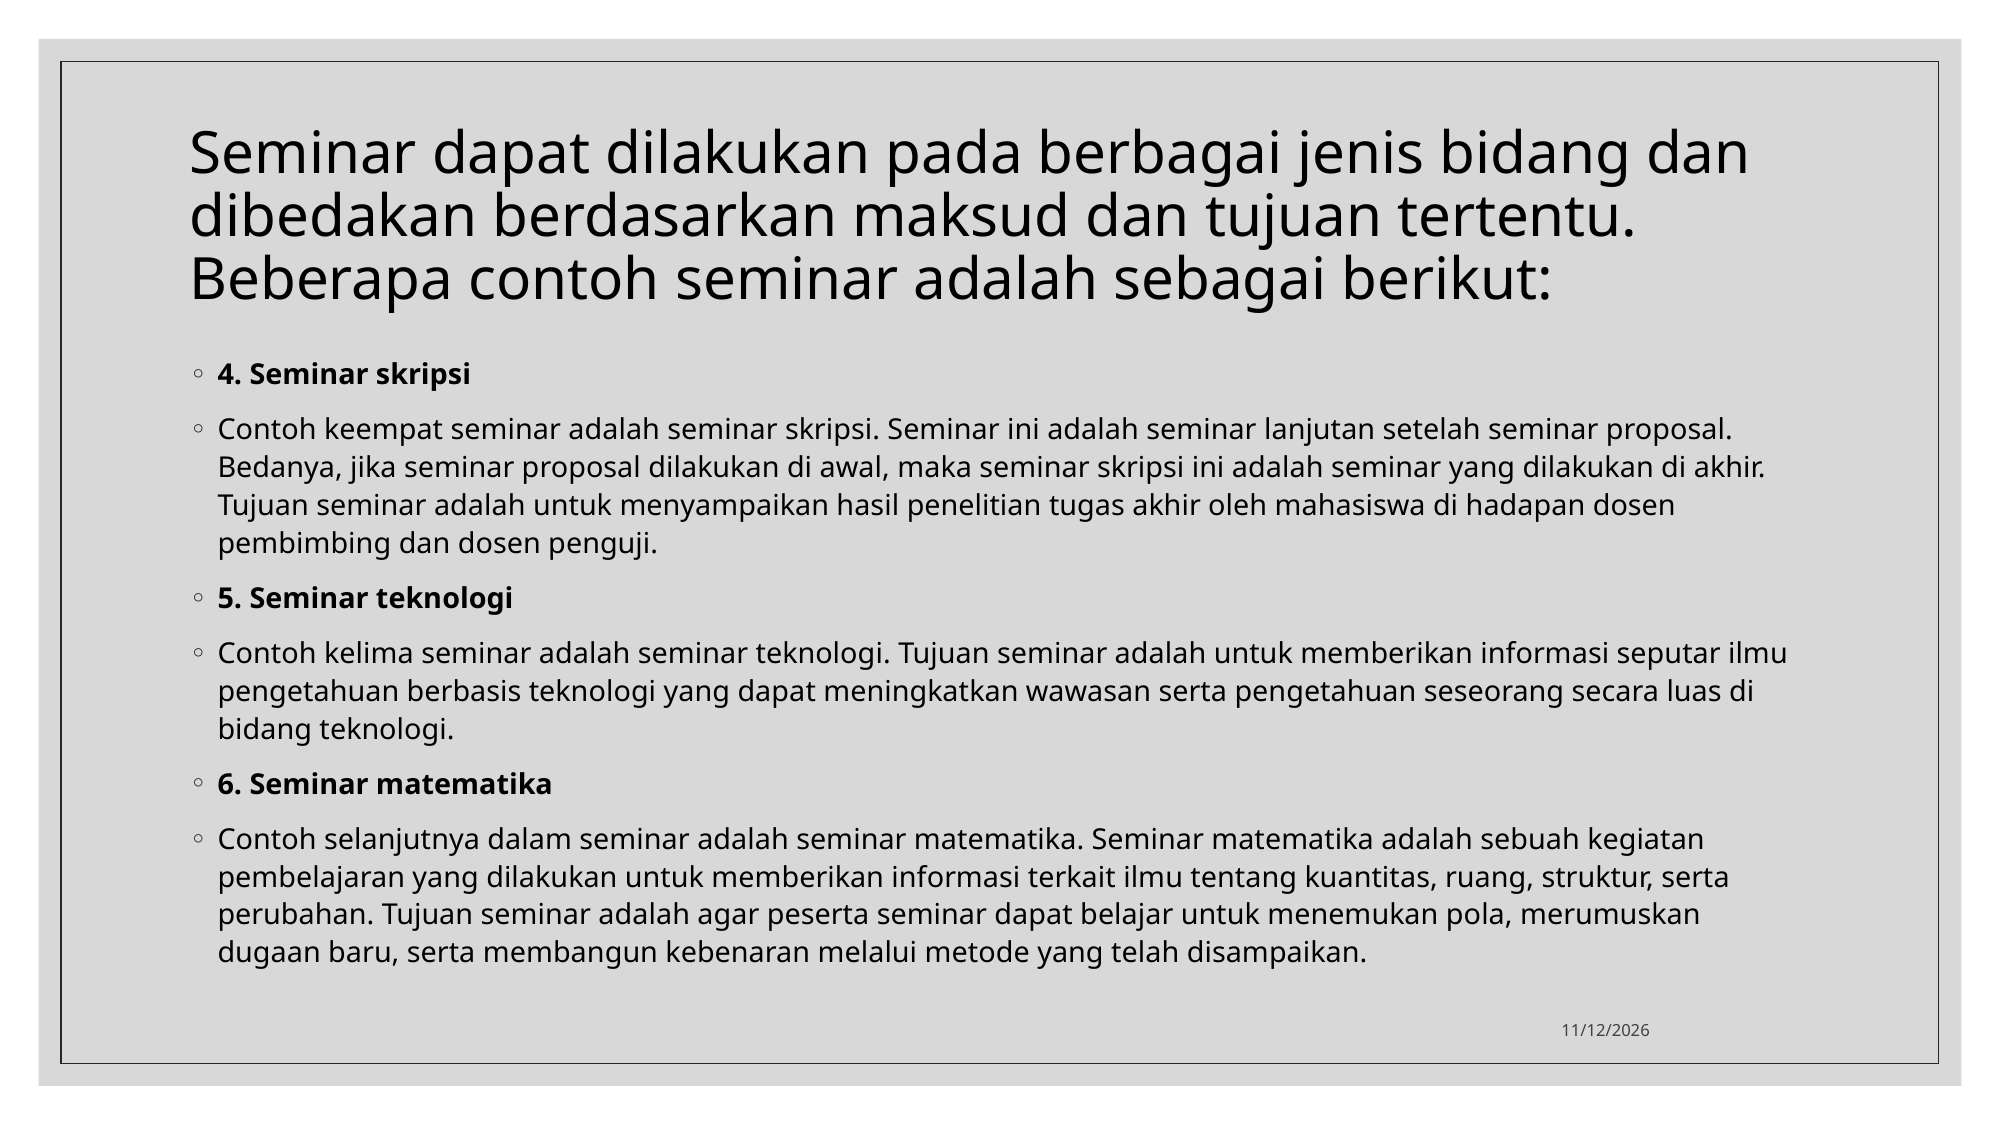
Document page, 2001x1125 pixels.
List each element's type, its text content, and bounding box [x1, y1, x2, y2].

title Seminar dapat dilakukan pada berbagai jenis bidang dan dibedakan berdasarkan maksud dan tujuan tertentu. Beberapa contoh seminar adalah sebagai berikut: [174, 105, 1825, 331]
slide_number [1190, 990, 1665, 1050]
list 4. Seminar skripsi Contoh keempat seminar adalah seminar skripsi. Seminar ini adalah seminar lanjutan setelah seminar proposal. Bedanya, jika seminar proposal dilakukan di awal, maka seminar skripsi ini adalah seminar yang dilakukan di akhir. Tujuan seminar adalah untuk menyampaikan hasil penelitian tugas akhir oleh mahasiswa di hadapan dosen pembimbing dan dosen penguji. 5. Seminar teknologi Contoh kelima seminar adalah seminar teknologi. Tujuan seminar adalah untuk memberikan informasi seputar ilmu pengetahuan berbasis teknologi yang dapat meningkatkan wawasan serta pengetahuan seseorang secara luas di bidang teknologi. 6. Seminar matematika Contoh selanjutnya dalam seminar adalah seminar matematika. Seminar matematika adalah sebuah kegiatan pembelajaran yang dilakukan untuk memberikan informasi terkait ilmu tentang kuantitas, ruang, struktur, serta perubahan. Tujuan seminar adalah agar peserta seminar dapat belajar untuk menemukan pola, merumuskan dugaan baru, serta membangun kebenaran melalui metode yang telah disampaikan. [174, 345, 1825, 977]
